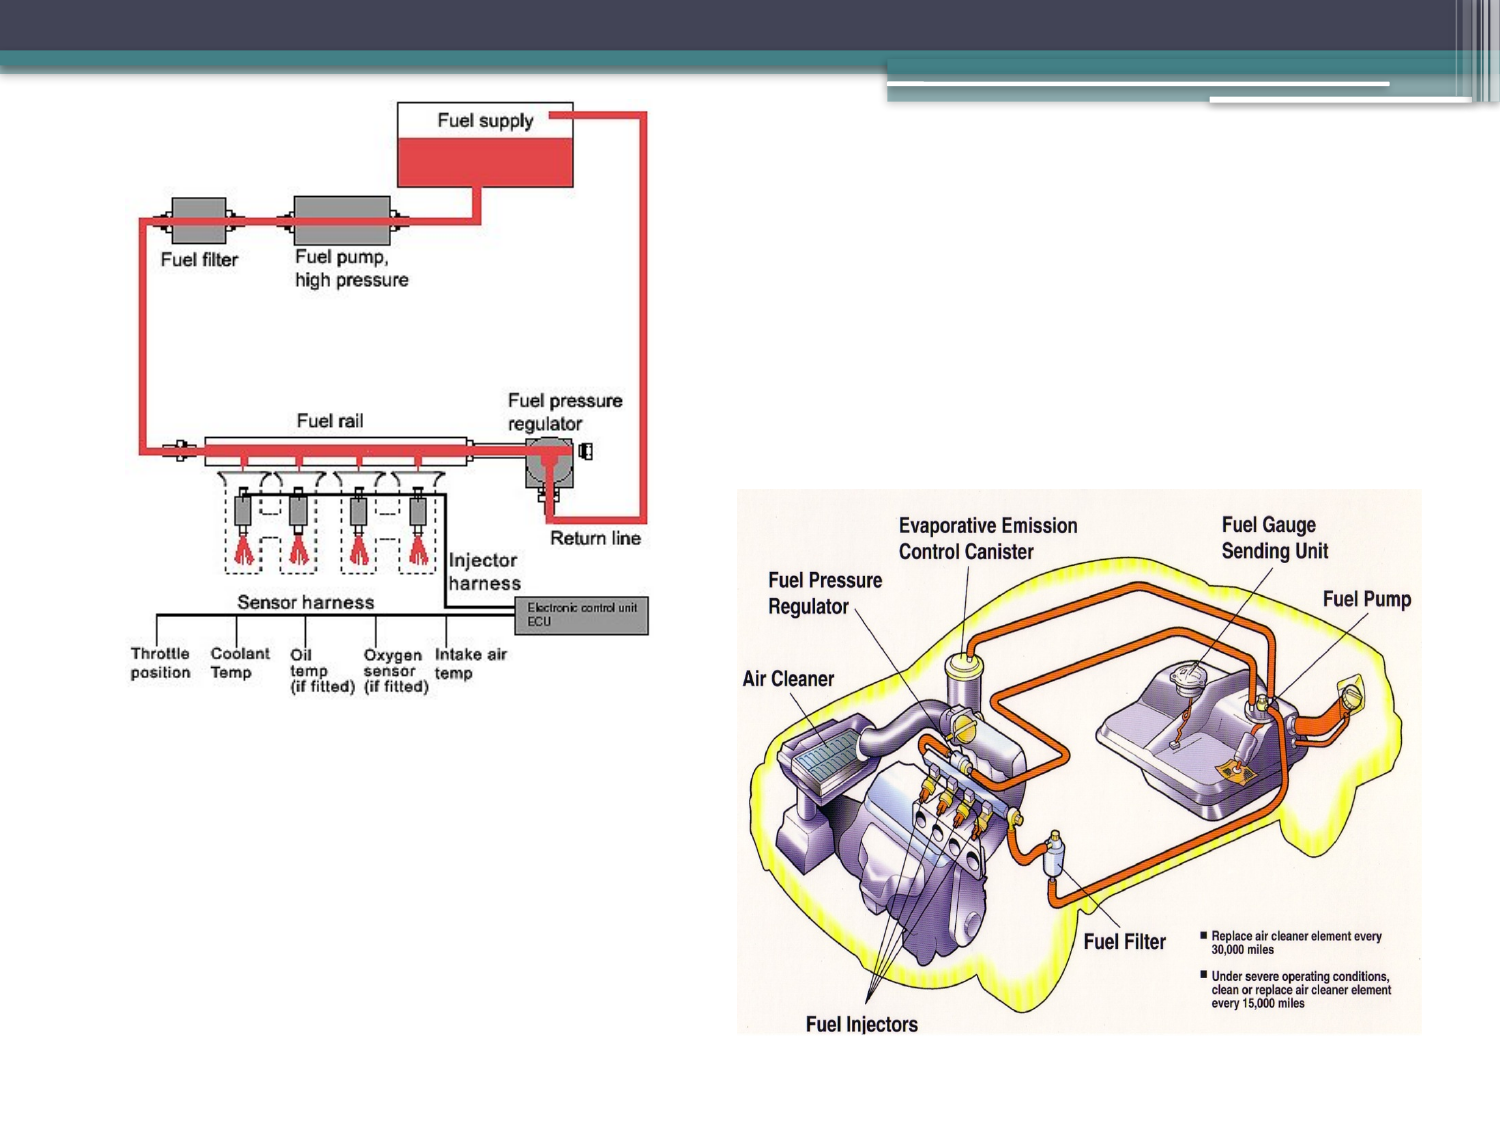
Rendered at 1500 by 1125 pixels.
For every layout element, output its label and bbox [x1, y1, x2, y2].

picture [124, 99, 657, 704]
picture [737, 489, 1423, 1038]
